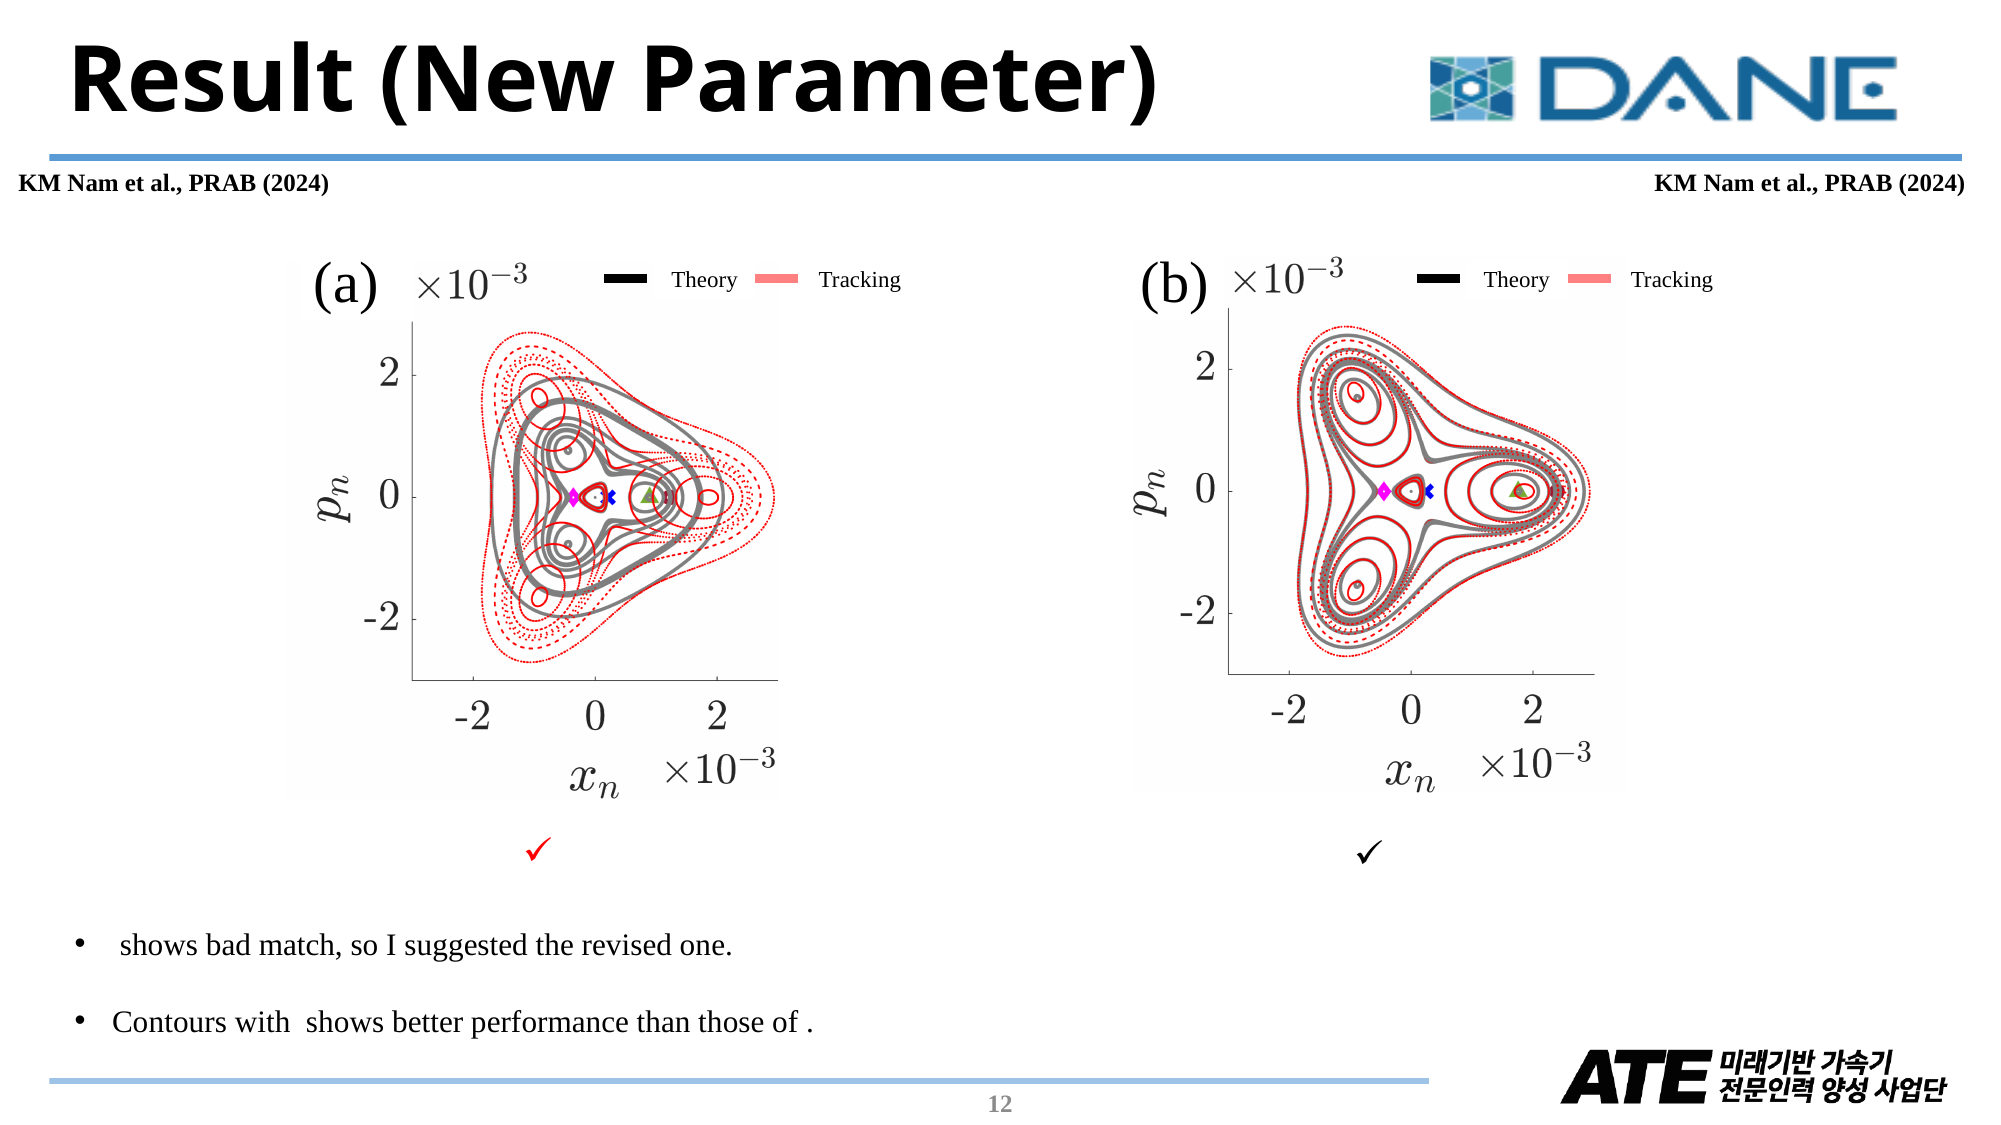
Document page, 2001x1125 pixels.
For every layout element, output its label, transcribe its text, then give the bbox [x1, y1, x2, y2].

text_box Tracking [1625, 257, 1748, 300]
picture [1552, 1028, 1963, 1125]
slide_number 12 [774, 1072, 1225, 1125]
title Result (New Parameter) [52, 14, 1431, 149]
picture [285, 262, 779, 799]
picture [1431, 46, 1910, 131]
text_box KM Nam et al., PRAB (2024) [1625, 159, 2000, 205]
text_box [0, 159, 1625, 793]
